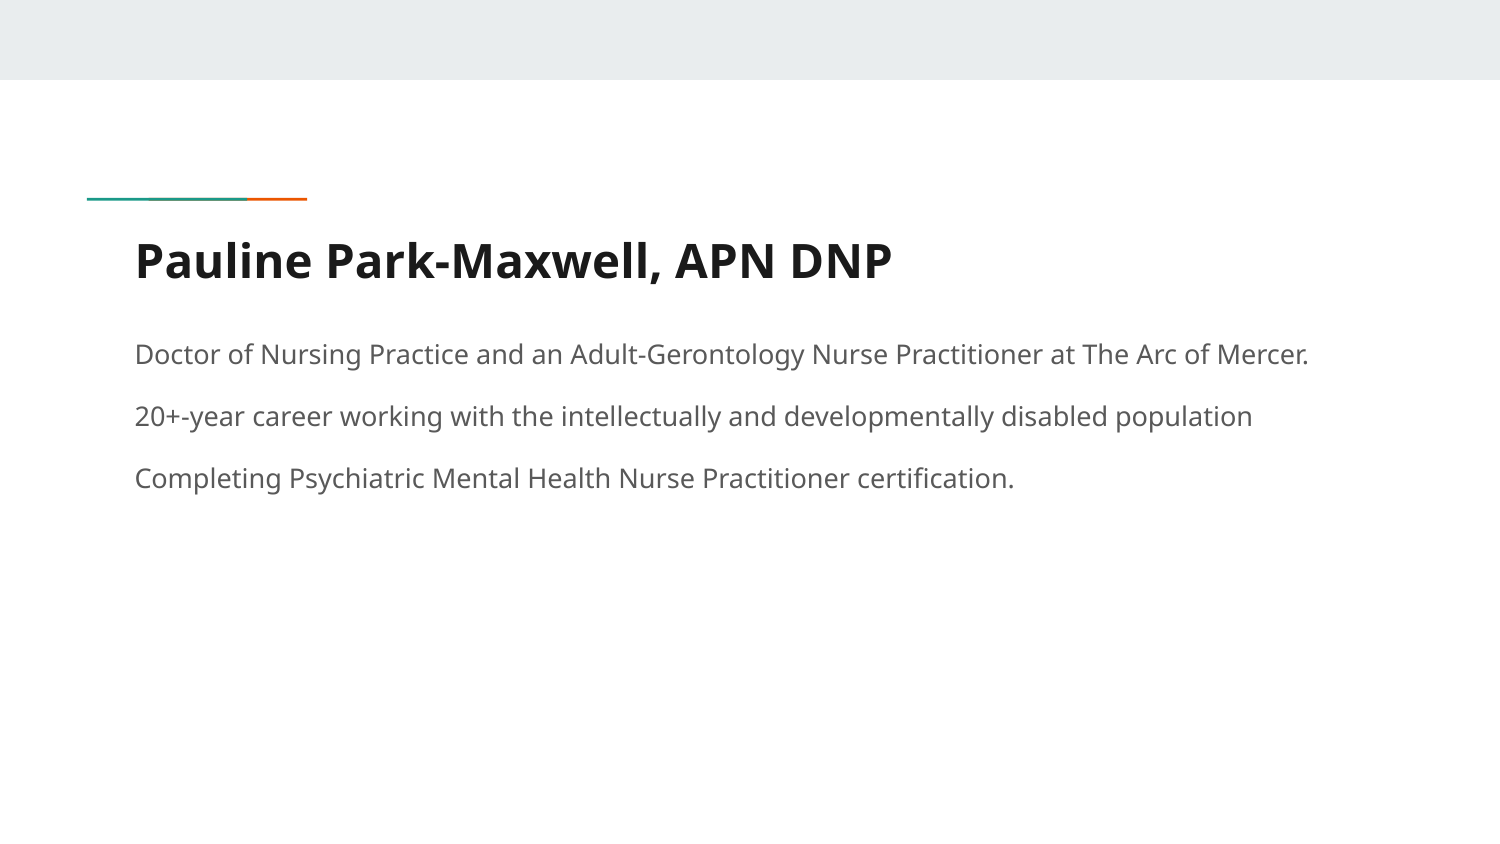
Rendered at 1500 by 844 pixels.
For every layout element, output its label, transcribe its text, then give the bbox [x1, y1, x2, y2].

list Doctor of Nursing Practice and an Adult-Gerontology Nurse Practitioner at The Arc of Mercer. 20+-year career working with the intellectually and developmentally disabled population Completing Psychiatric Mental Health Nurse Practitioner certification. [119, 197, 1462, 759]
